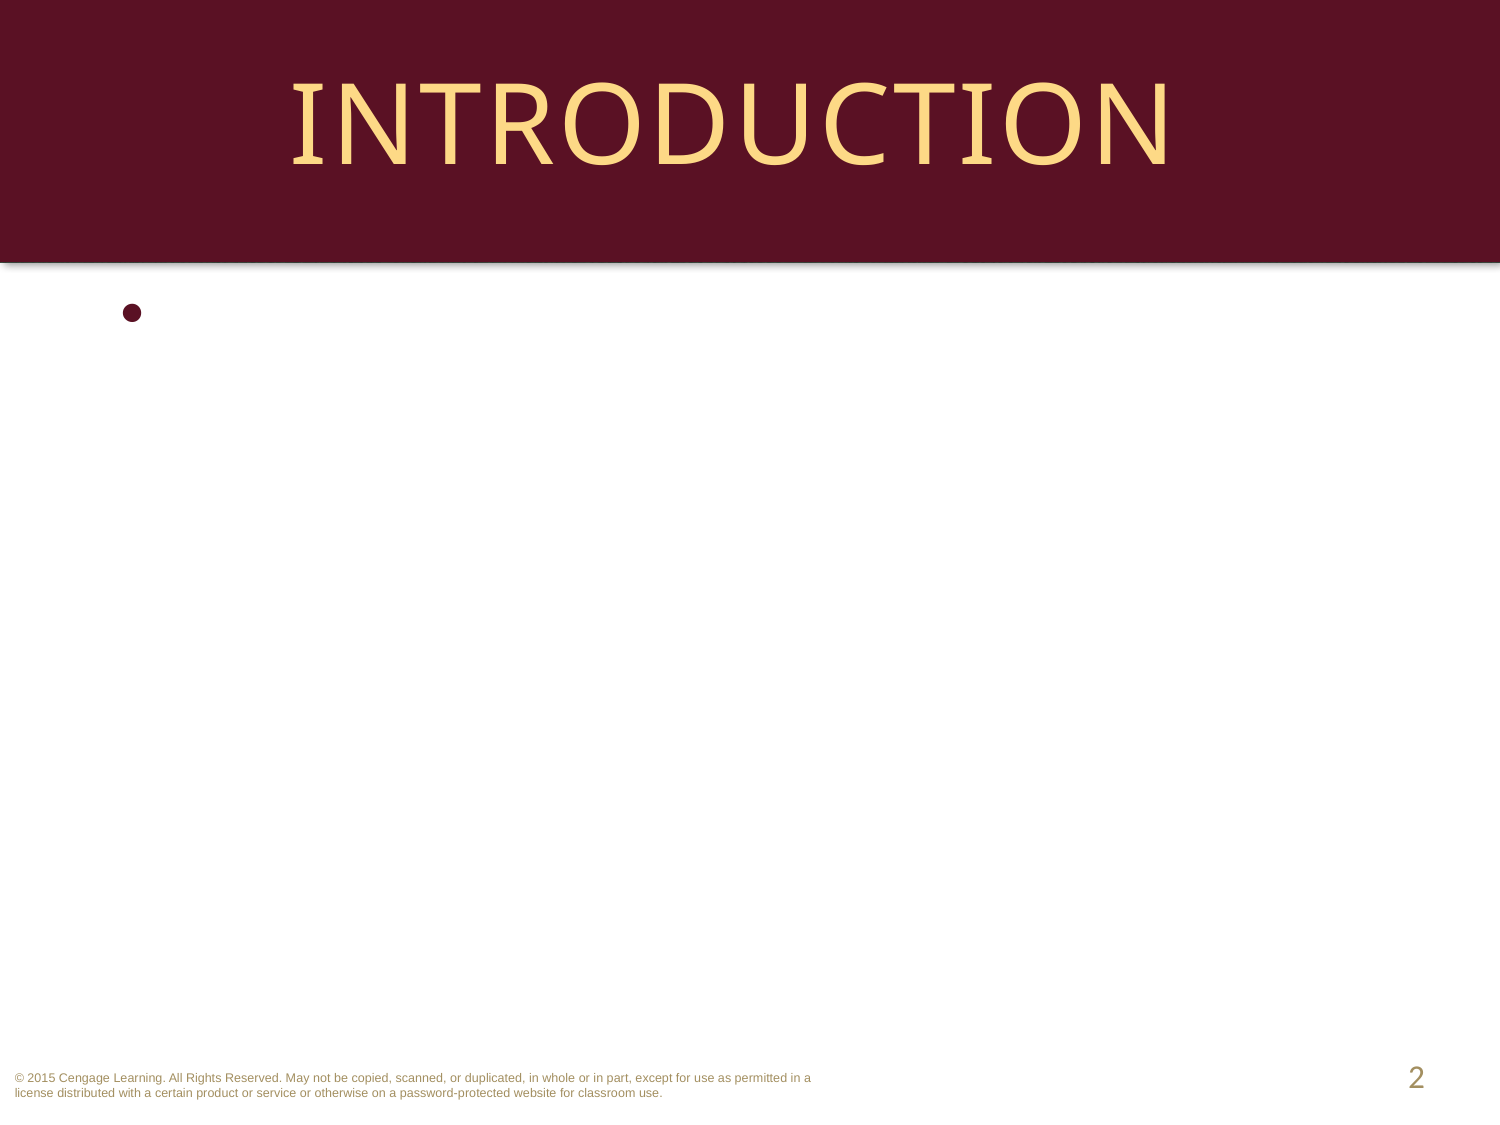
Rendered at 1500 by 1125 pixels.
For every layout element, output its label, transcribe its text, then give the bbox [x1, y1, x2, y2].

slide_number 2 [1074, 1024, 1425, 1103]
list Intellectual property (or “I.P.”) is becoming more important because of the significant value of I.P. to many corporations, which in some cases may exceed the value of physical, tangible assets. [85, 262, 1438, 1063]
title Introduction [0, 0, 1500, 263]
